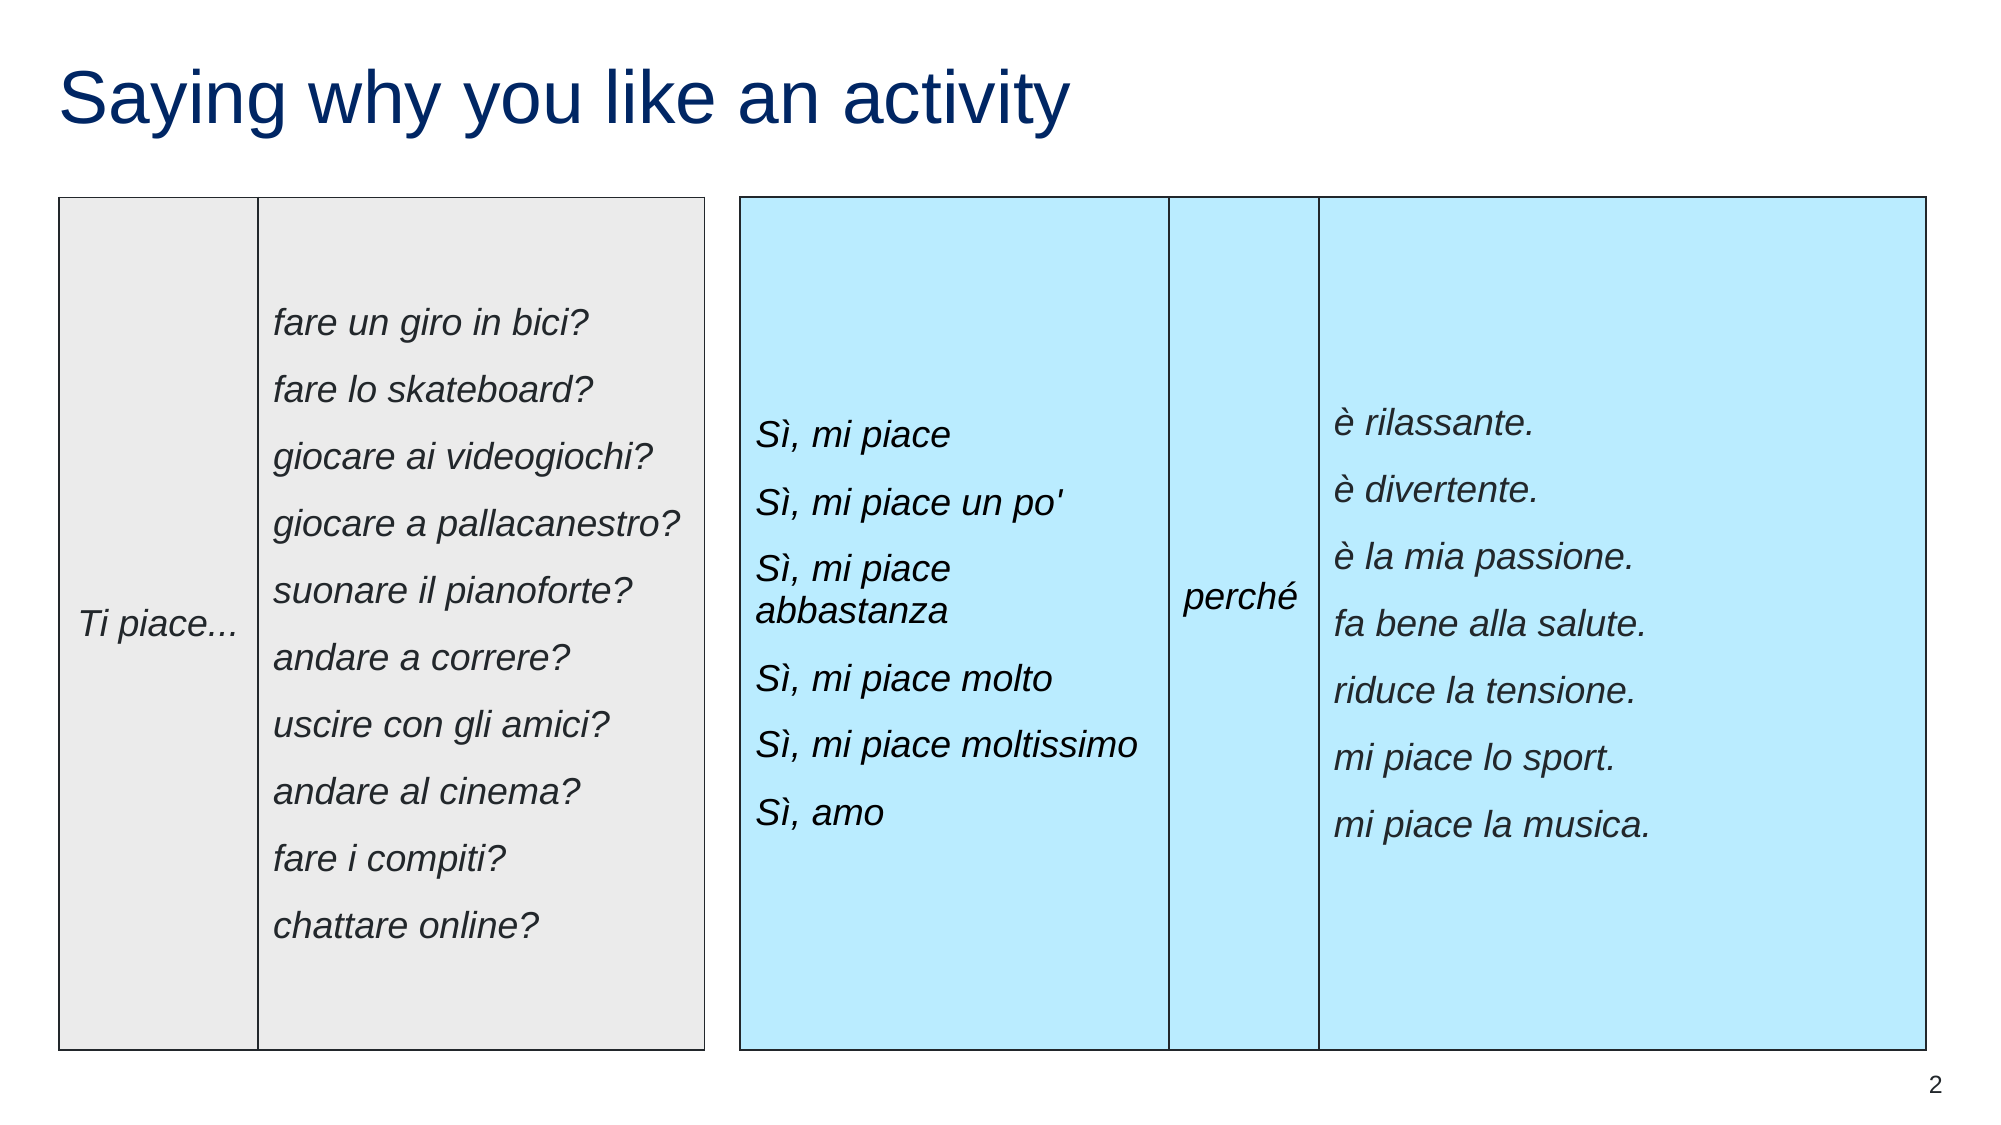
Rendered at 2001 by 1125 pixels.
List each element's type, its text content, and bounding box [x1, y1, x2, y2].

title Saying why you like an activity [59, 59, 1943, 149]
table_header è rilassante. è divertente. è la mia passione. fa bene alla salute. riduce la tensione. mi piace lo sport. mi piace la musica. [1320, 198, 1925, 1049]
table_header fare un giro in bici? fare lo skateboard? giocare ai videogiochi? giocare a pallacanestro? suonare il pianoforte? andare a correre? uscire con gli amici? andare al cinema? fare i compiti? chattare online? [259, 198, 704, 1049]
slide_number 2 [1824, 1068, 1943, 1099]
table_header Ti piace... [60, 198, 257, 1049]
table_header perché [1170, 198, 1318, 1049]
table_header Sì, mi piace Sì, mi piace un po' Sì, mi piace abbastanza Sì, mi piace molto Sì, mi piace moltissimo Sì, amo [741, 198, 1168, 1049]
